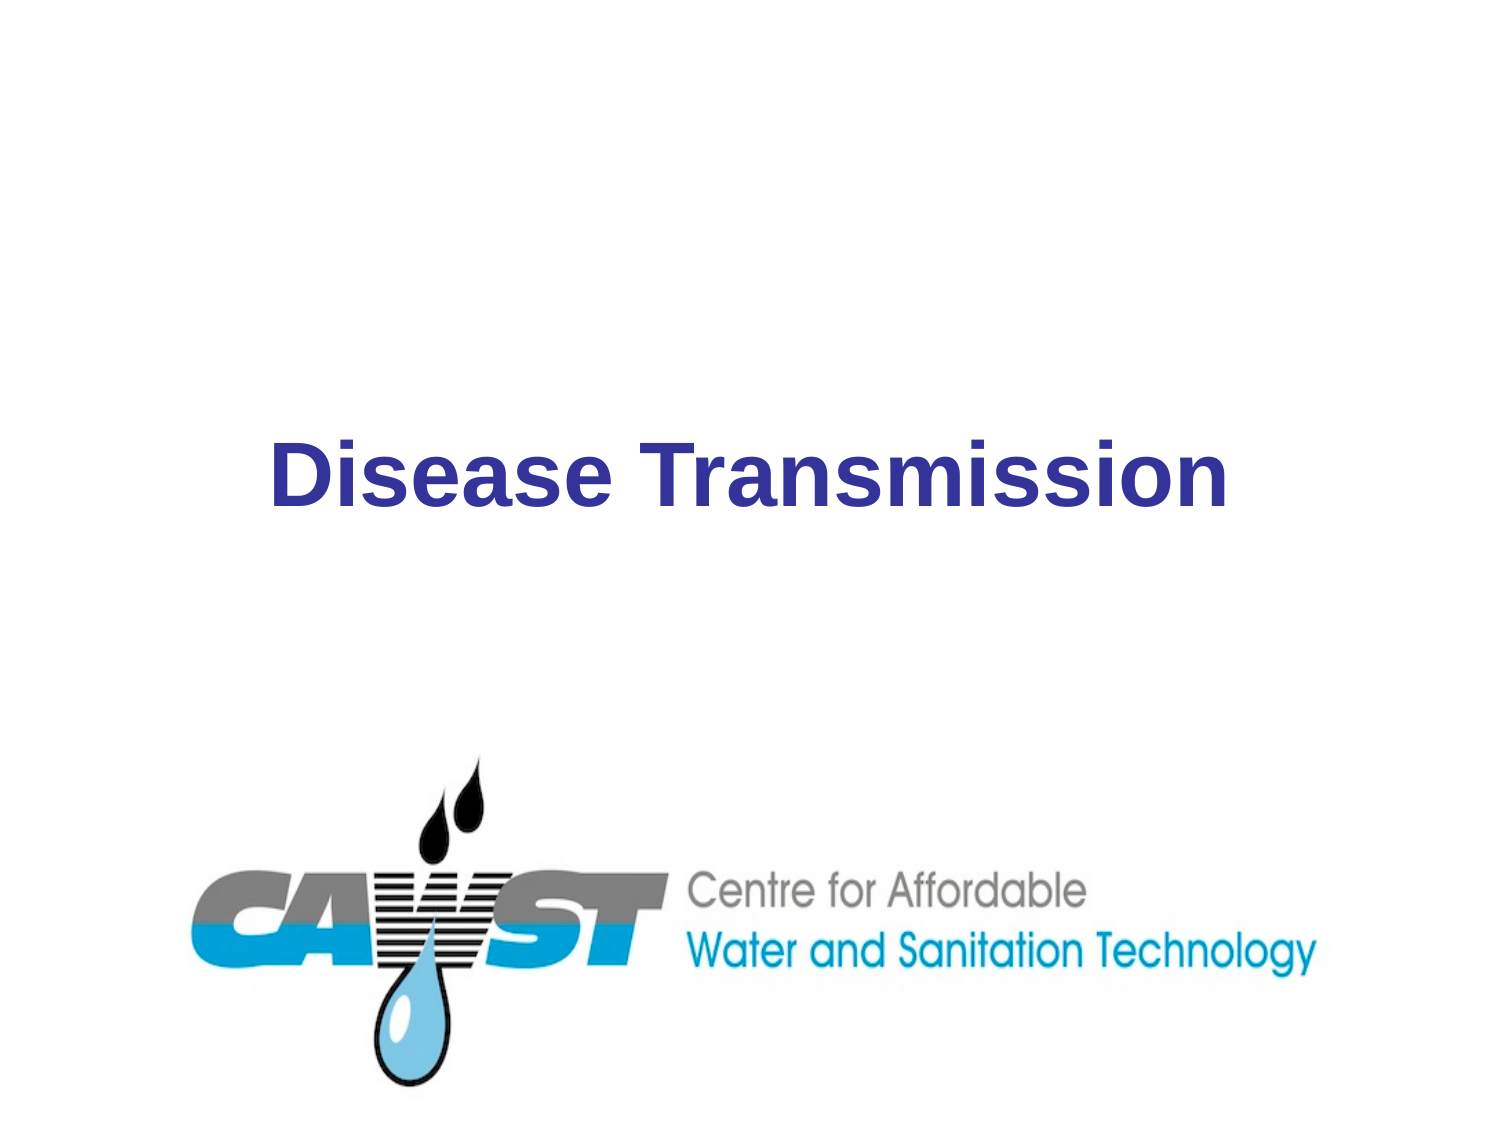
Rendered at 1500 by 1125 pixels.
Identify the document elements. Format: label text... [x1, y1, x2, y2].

picture [165, 726, 1338, 1125]
title Disease Transmission [112, 349, 1388, 591]
